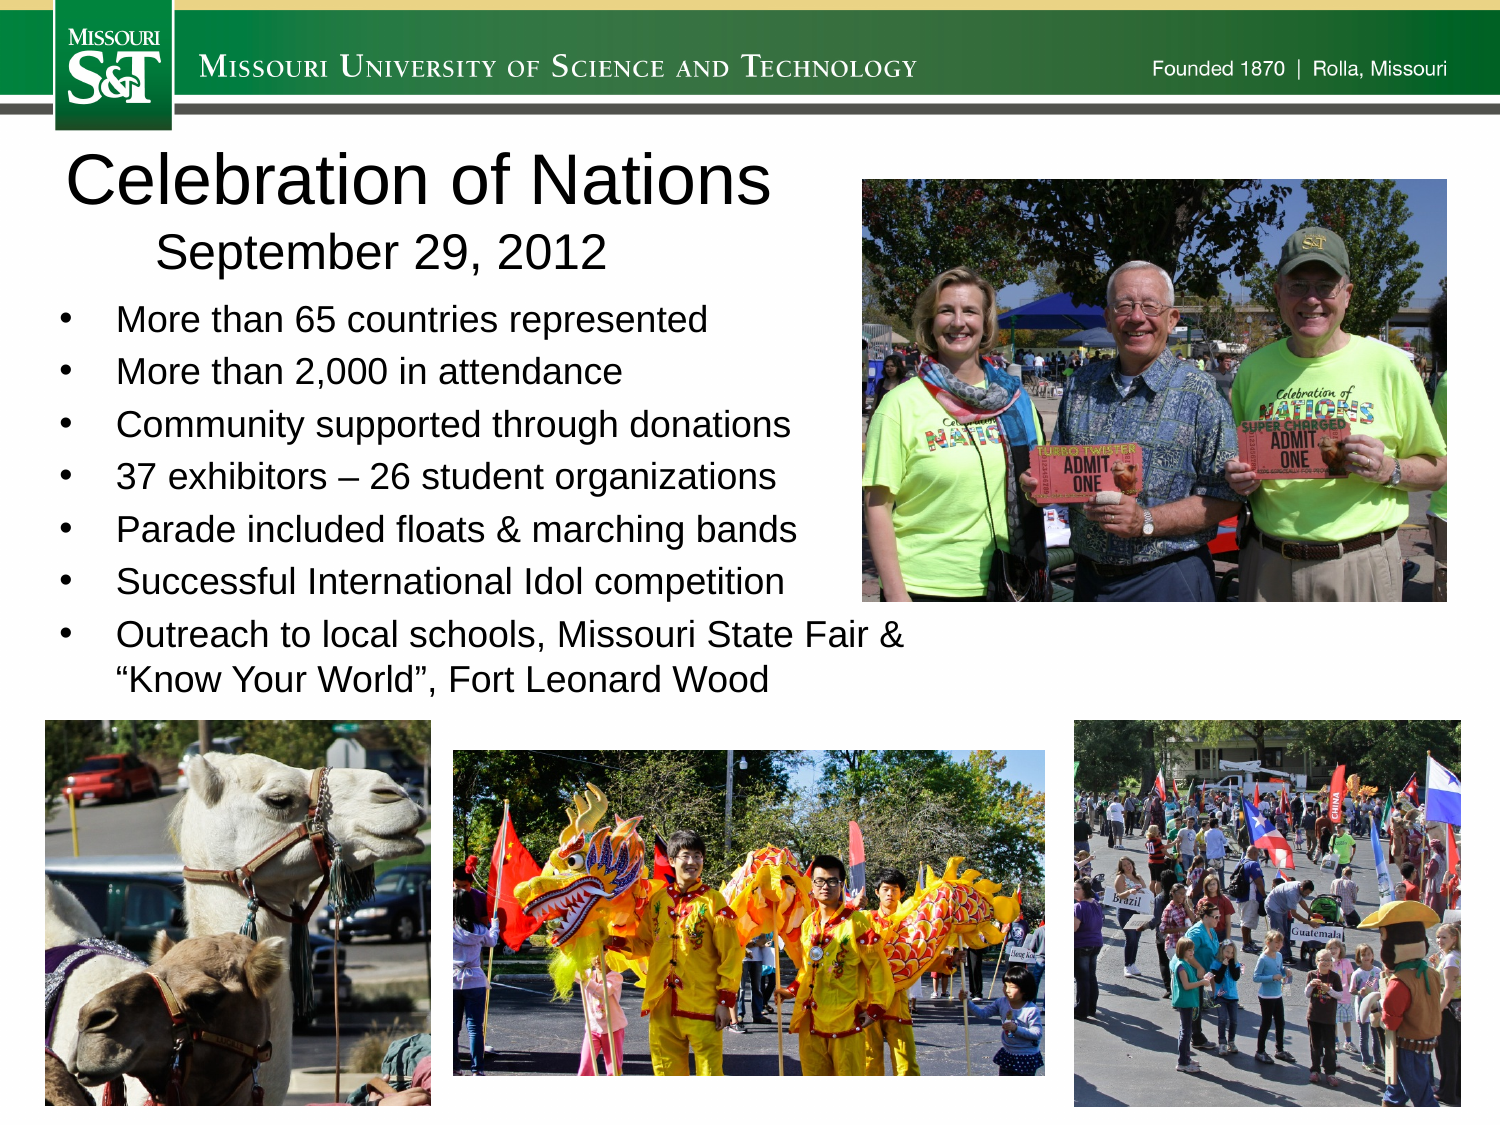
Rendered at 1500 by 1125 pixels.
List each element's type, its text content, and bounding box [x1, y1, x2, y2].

list More than 65 countries represented More than 2,000 in attendance Community supported through donations 37 exhibitors – 26 student organizations Parade included floats & marching bands Successful International Idol competition Outreach to local schools, Missouri State Fair & “Know Your World”, Fort Leonard Wood [44, 287, 970, 721]
title Celebration of Nations September 29, 2012 [50, 125, 1388, 287]
picture [0, 0, 1500, 1125]
